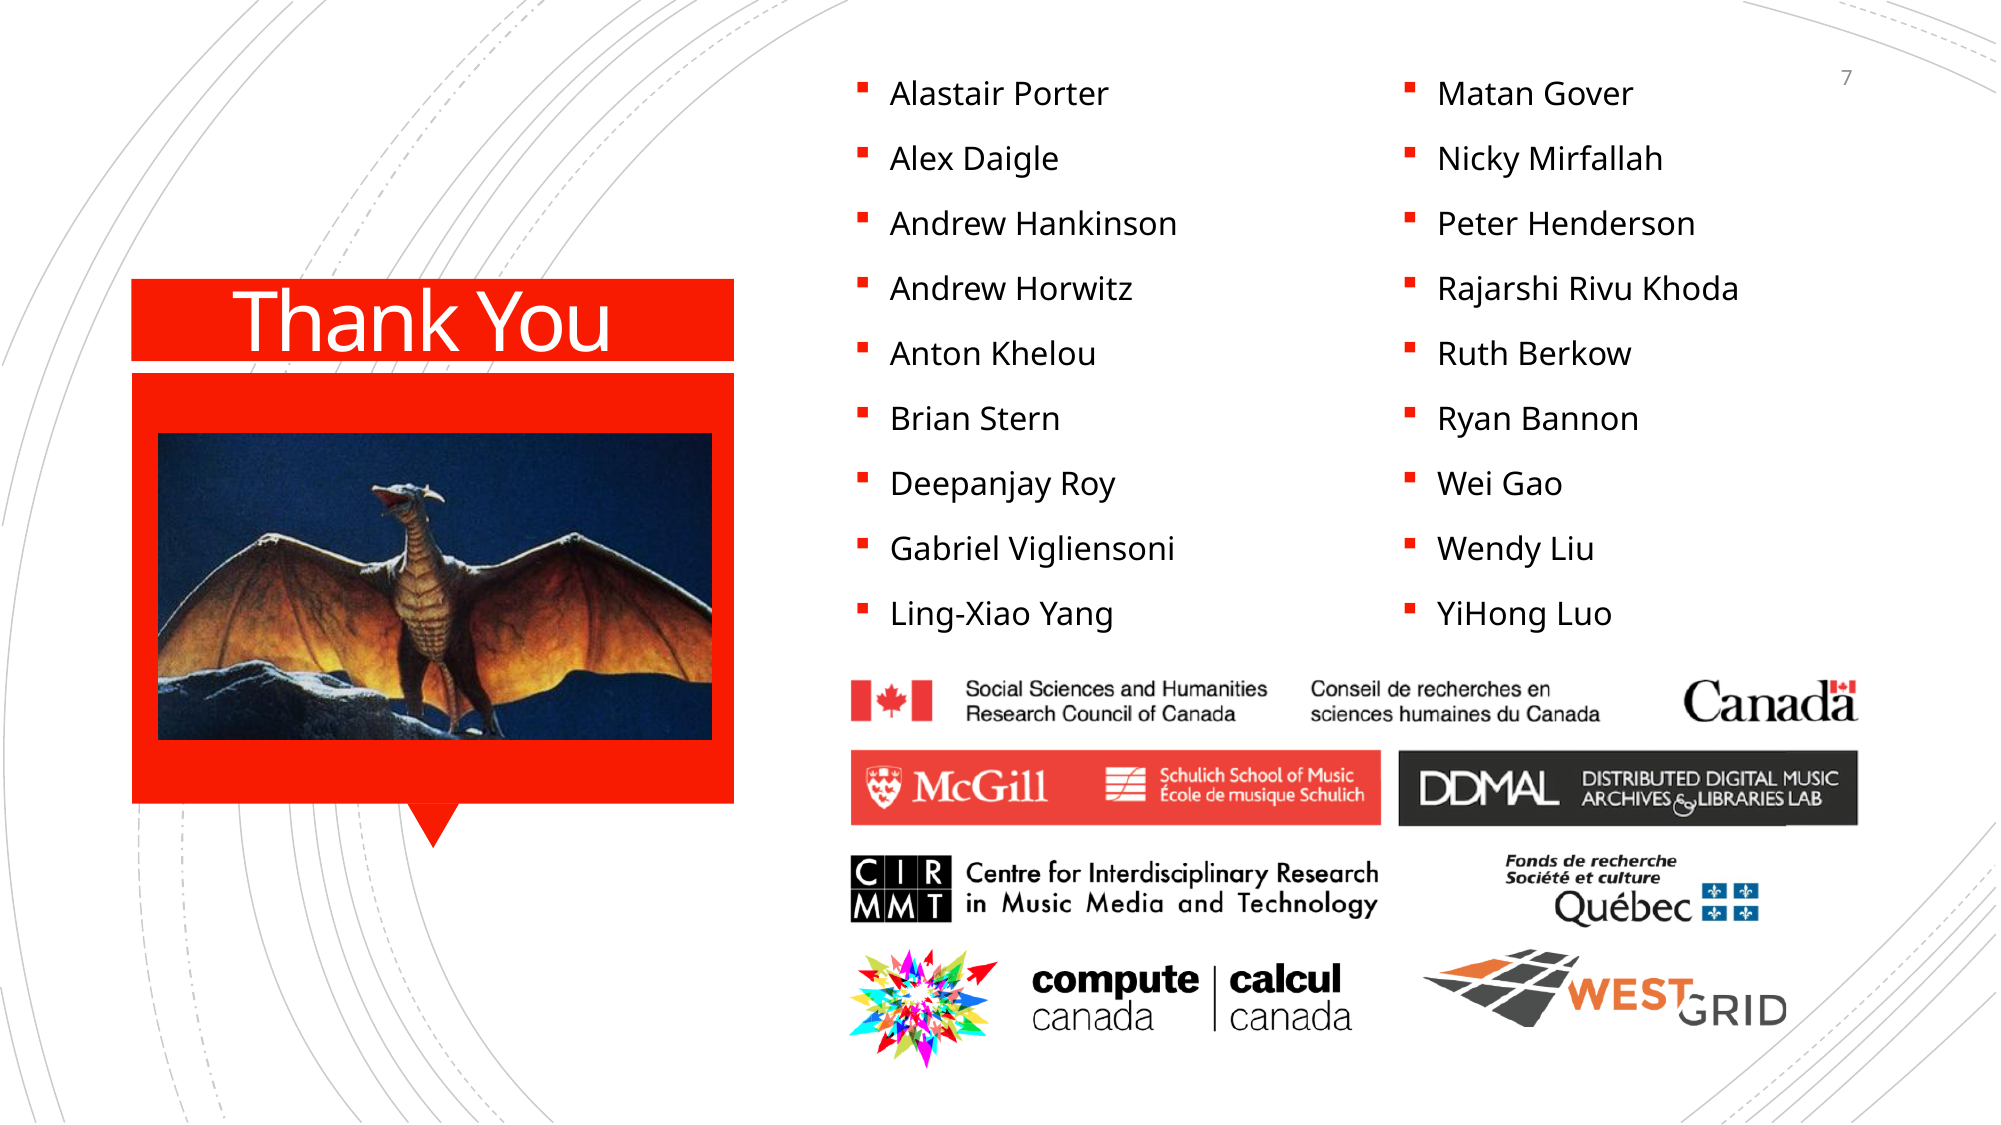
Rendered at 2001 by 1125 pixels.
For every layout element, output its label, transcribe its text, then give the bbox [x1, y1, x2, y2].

text_box Alastair Porter Alex Daigle Andrew Hankinson Andrew Horwitz Anton Khelou Brian Stern Deepanjay Roy Gabriel Vigliensoni Ling-Xiao Yang [839, 56, 1290, 641]
text_box Matan Gover Nicky Mirfallah Peter Henderson Rajarshi Rivu Khoda Ruth Berkow Ryan Bannon Wei Gao Wendy Liu YiHong Luo [1386, 56, 1838, 641]
picture [158, 433, 713, 740]
slide_number 7 [1717, 52, 1868, 105]
picture [838, 665, 1869, 1027]
title Thank You [137, 124, 711, 528]
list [839, 840, 1422, 1078]
